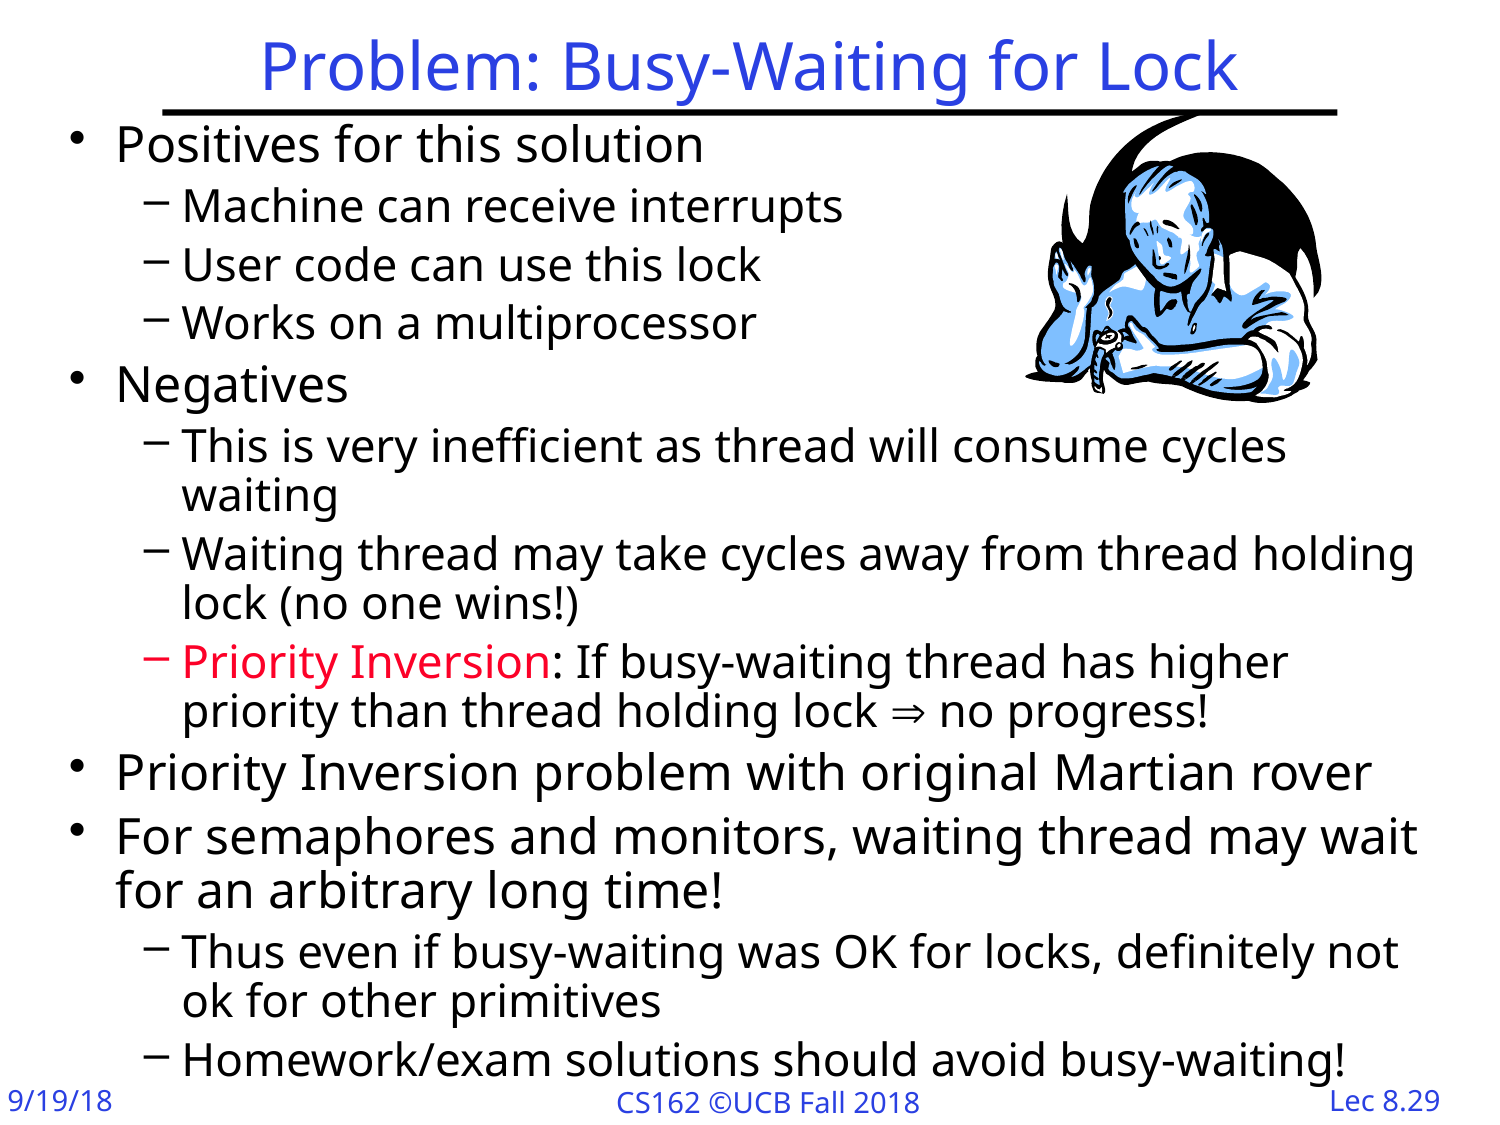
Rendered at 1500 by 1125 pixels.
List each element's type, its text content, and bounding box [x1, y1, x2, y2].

title Problem: Busy-Waiting for Lock [162, 24, 1338, 112]
list Positives for this solution Machine can receive interrupts User code can use this lock Works on a multiprocessor Negatives This is very inefficient as thread will consume cycles waiting Waiting thread may take cycles away from thread holding lock (no one wins!) Priority Inversion: If busy-waiting thread has higher priority than thread holding lock  no progress! Priority Inversion problem with original Martian rover For semaphores and monitors, waiting thread may wait for an arbitrary long time! Thus even if busy-waiting was OK for locks, definitely not ok for other primitives Homework/exam solutions should avoid busy-waiting! [54, 112, 1455, 1113]
picture [1024, 112, 1329, 406]
